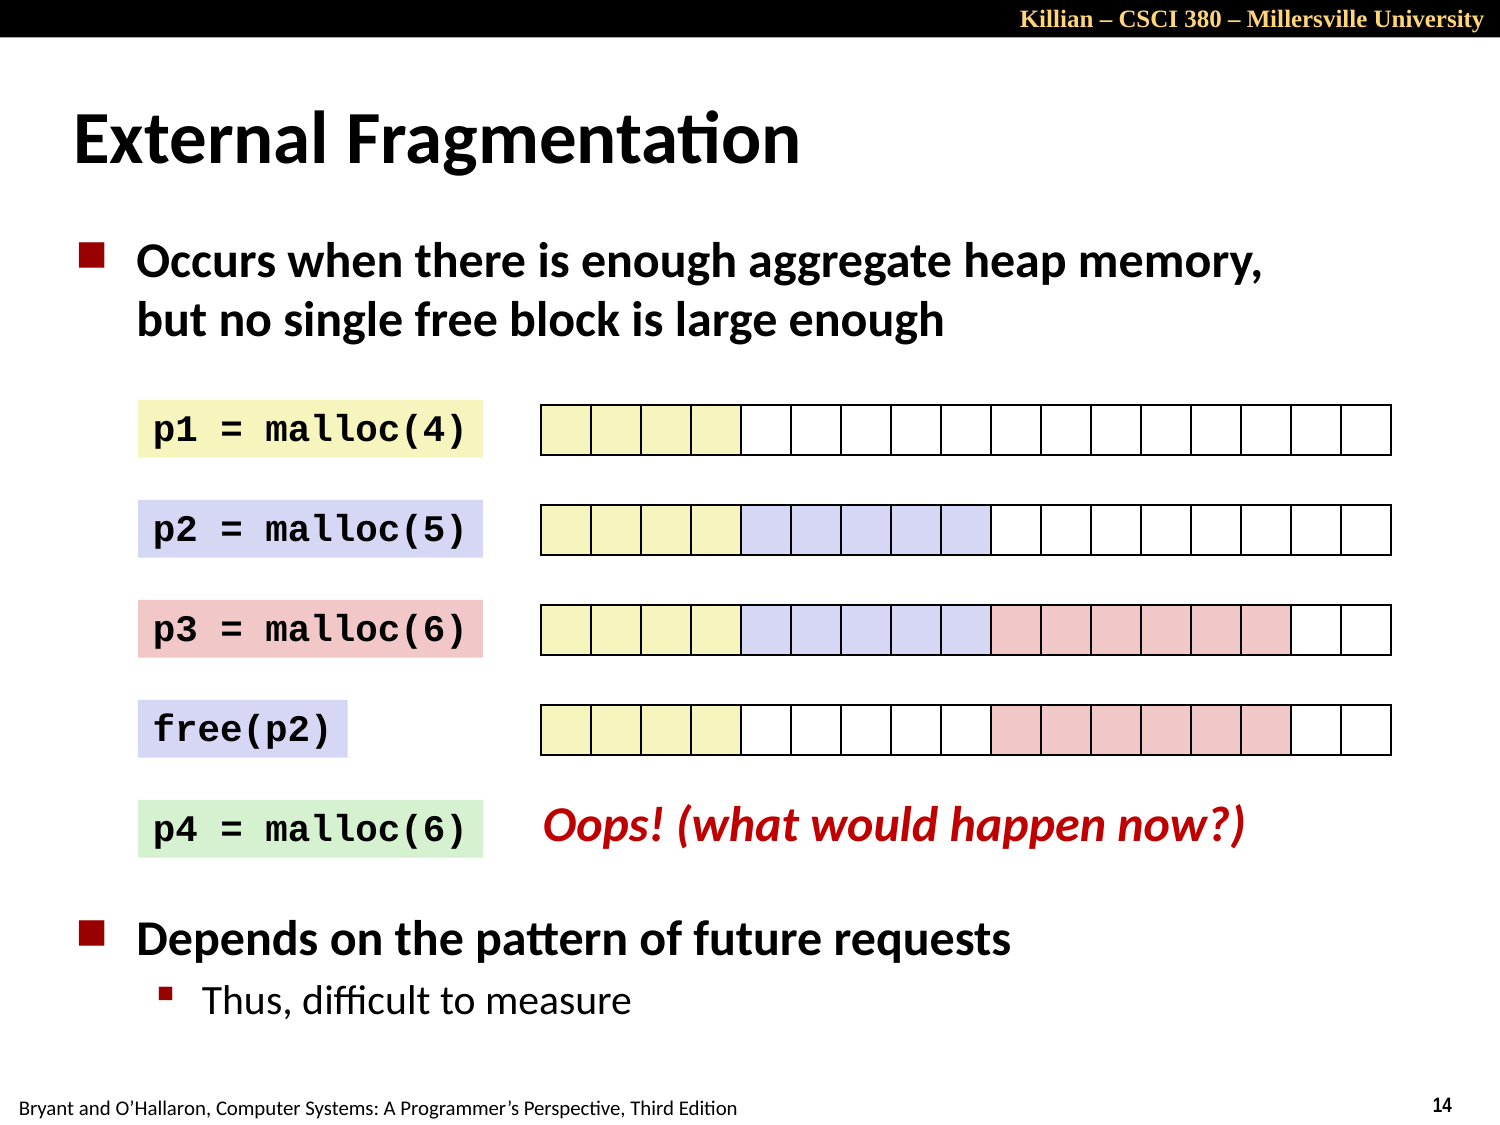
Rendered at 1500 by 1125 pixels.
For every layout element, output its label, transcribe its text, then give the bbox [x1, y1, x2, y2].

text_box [540, 504, 1392, 556]
title External Fragmentation [58, 71, 1305, 197]
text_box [540, 704, 1392, 756]
text_box p4 = malloc(6) [138, 799, 483, 858]
text_box p3 = malloc(6) [138, 599, 483, 658]
text_box Oops! (what would happen now?) [528, 784, 1262, 860]
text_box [540, 604, 1392, 656]
text_box free(p2) [137, 699, 348, 758]
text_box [540, 404, 1392, 456]
text_box p1 = malloc(4) [138, 399, 483, 458]
text_box p2 = malloc(5) [138, 499, 483, 558]
list Occurs when there is enough aggregate heap memory, but no single free block is large enough Depends on the pattern of future requests Thus, difficult to measure [64, 223, 1361, 1040]
